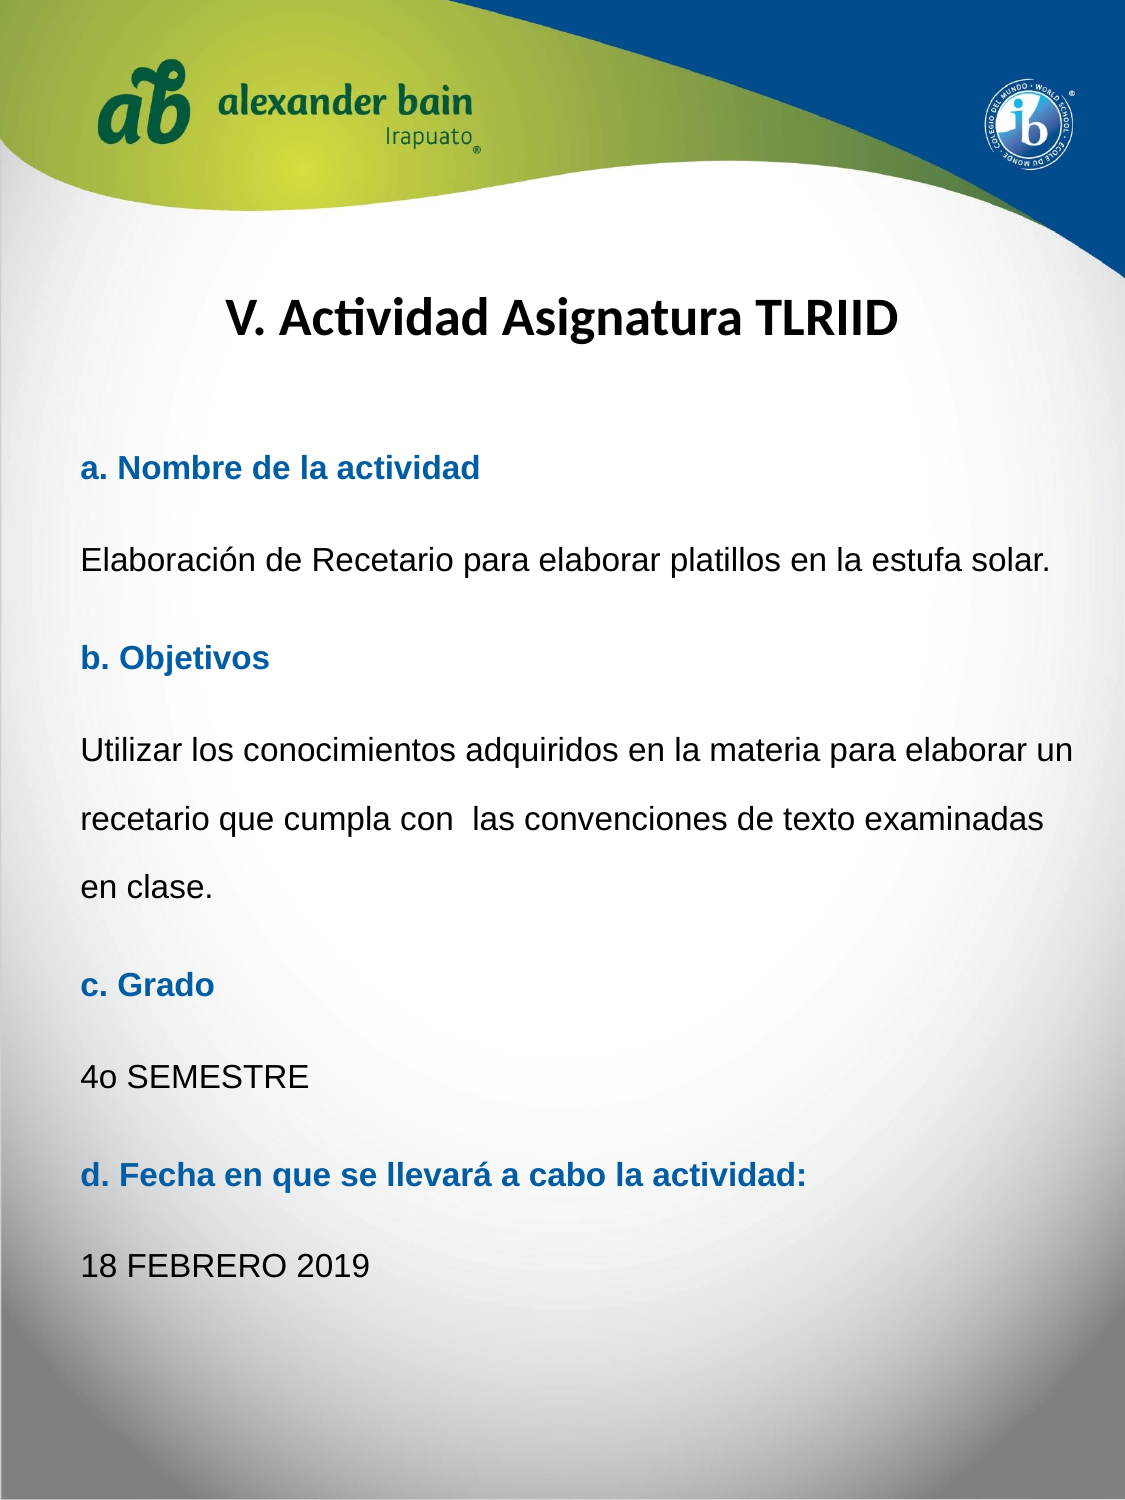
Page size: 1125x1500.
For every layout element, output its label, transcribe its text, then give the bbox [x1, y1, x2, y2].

title V. Actividad Asignatura TLRIID [11, 188, 1114, 440]
picture [0, 0, 1125, 1500]
list a. Nombre de la actividad Elaboración de Recetario para elaborar platillos en la estufa solar. b. Objetivos Utilizar los conocimientos adquiridos en la materia para elaborar un recetario que cumpla con las convenciones de texto examinadas en clase. c. Grado 4o SEMESTRE d. Fecha en que se llevará a cabo la actividad: 18 FEBRERO 2019 [72, 405, 1086, 1397]
